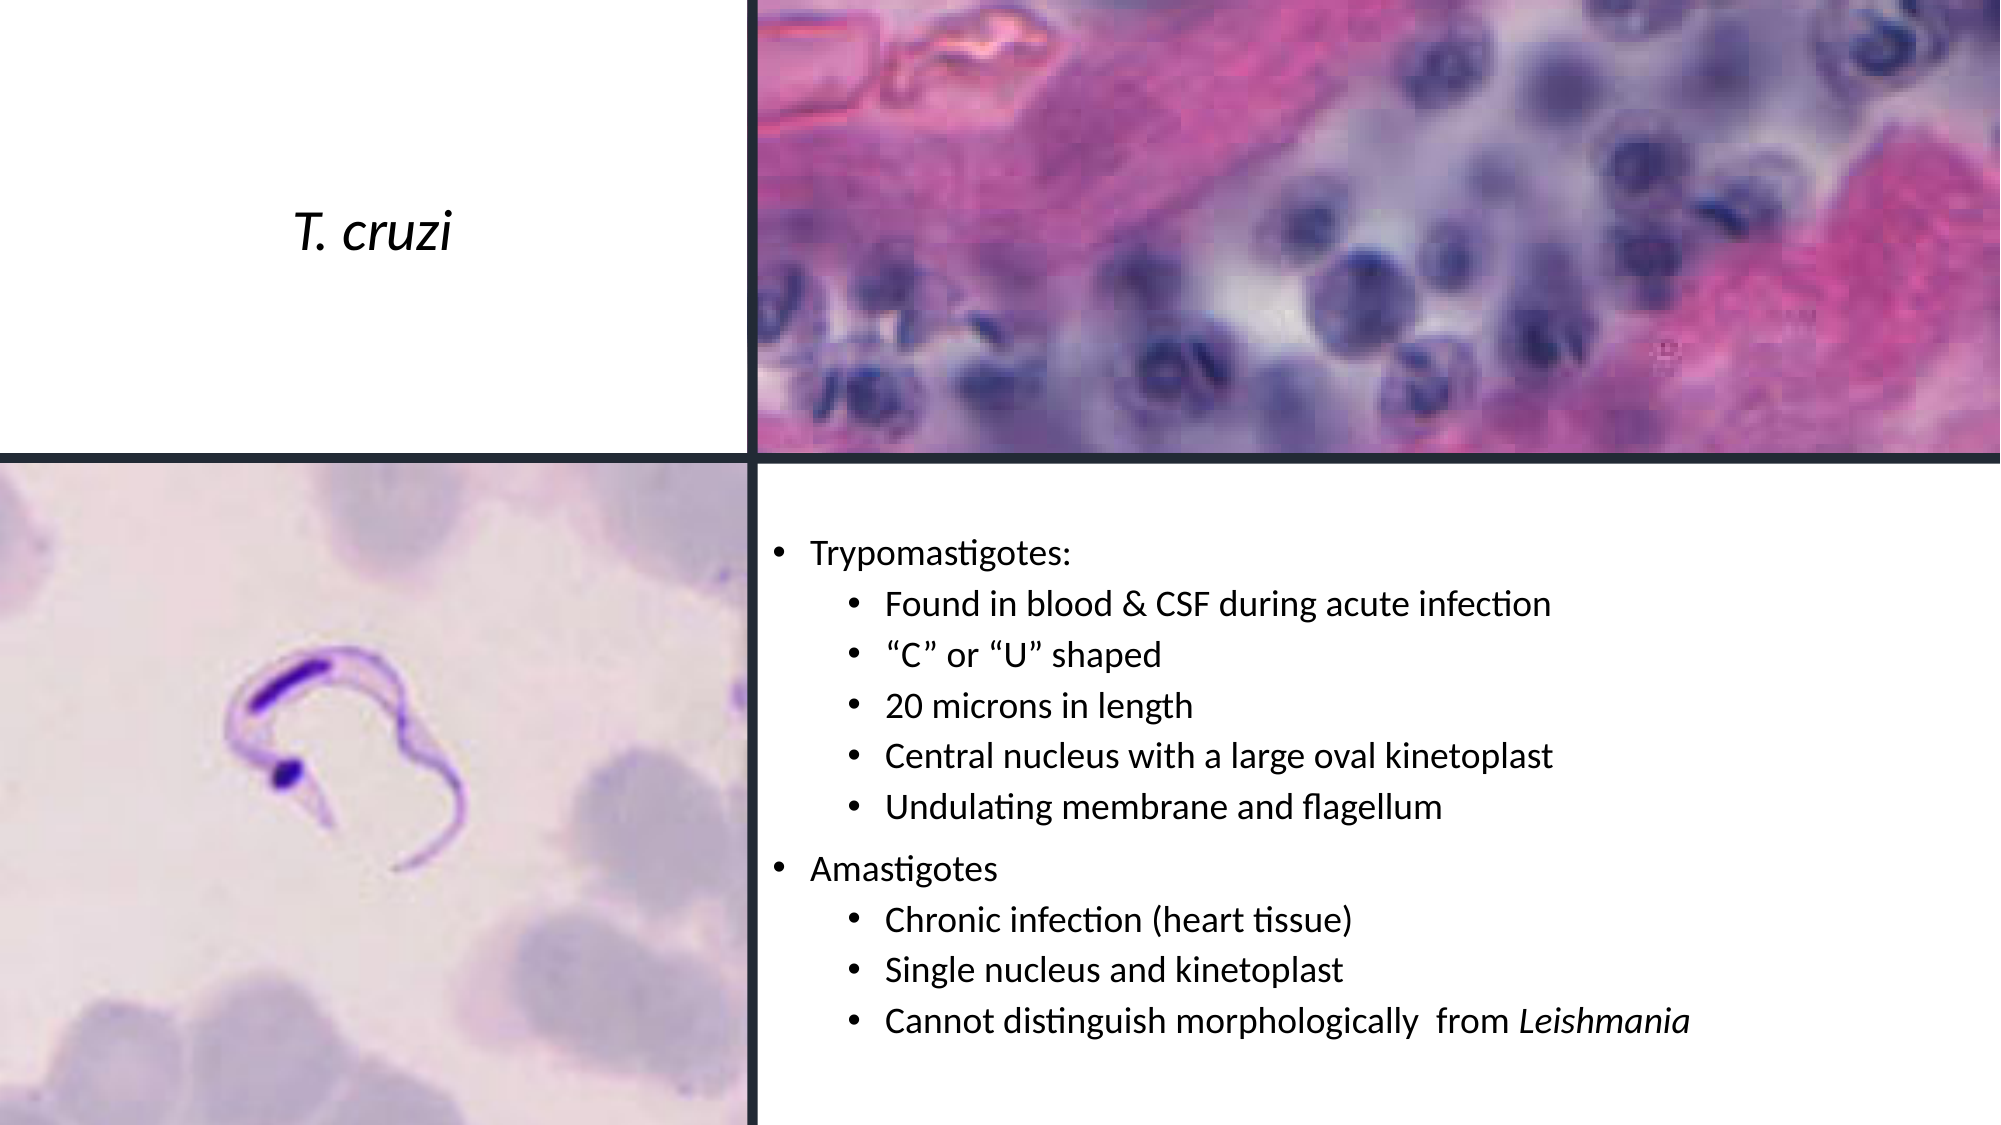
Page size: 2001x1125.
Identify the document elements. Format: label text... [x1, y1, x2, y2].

text_box [759, 465, 2000, 1125]
text_box [759, 454, 2000, 465]
title T. cruzi [96, 82, 649, 381]
text_box [0, 0, 746, 452]
picture [747, 0, 2000, 454]
text_box [0, 452, 746, 463]
text_box [746, 0, 759, 1125]
list Trypomastigotes: Found in blood & CSF during acute infection “C” or “U” shaped 20 microns in length Central nucleus with a large oval kinetoplast Undulating membrane and flagellum Amastigotes Chronic infection (heart tissue) Single nucleus and kinetoplast Cannot distinguish morphologically from Leishmania [759, 525, 1938, 1100]
picture [0, 463, 749, 1125]
